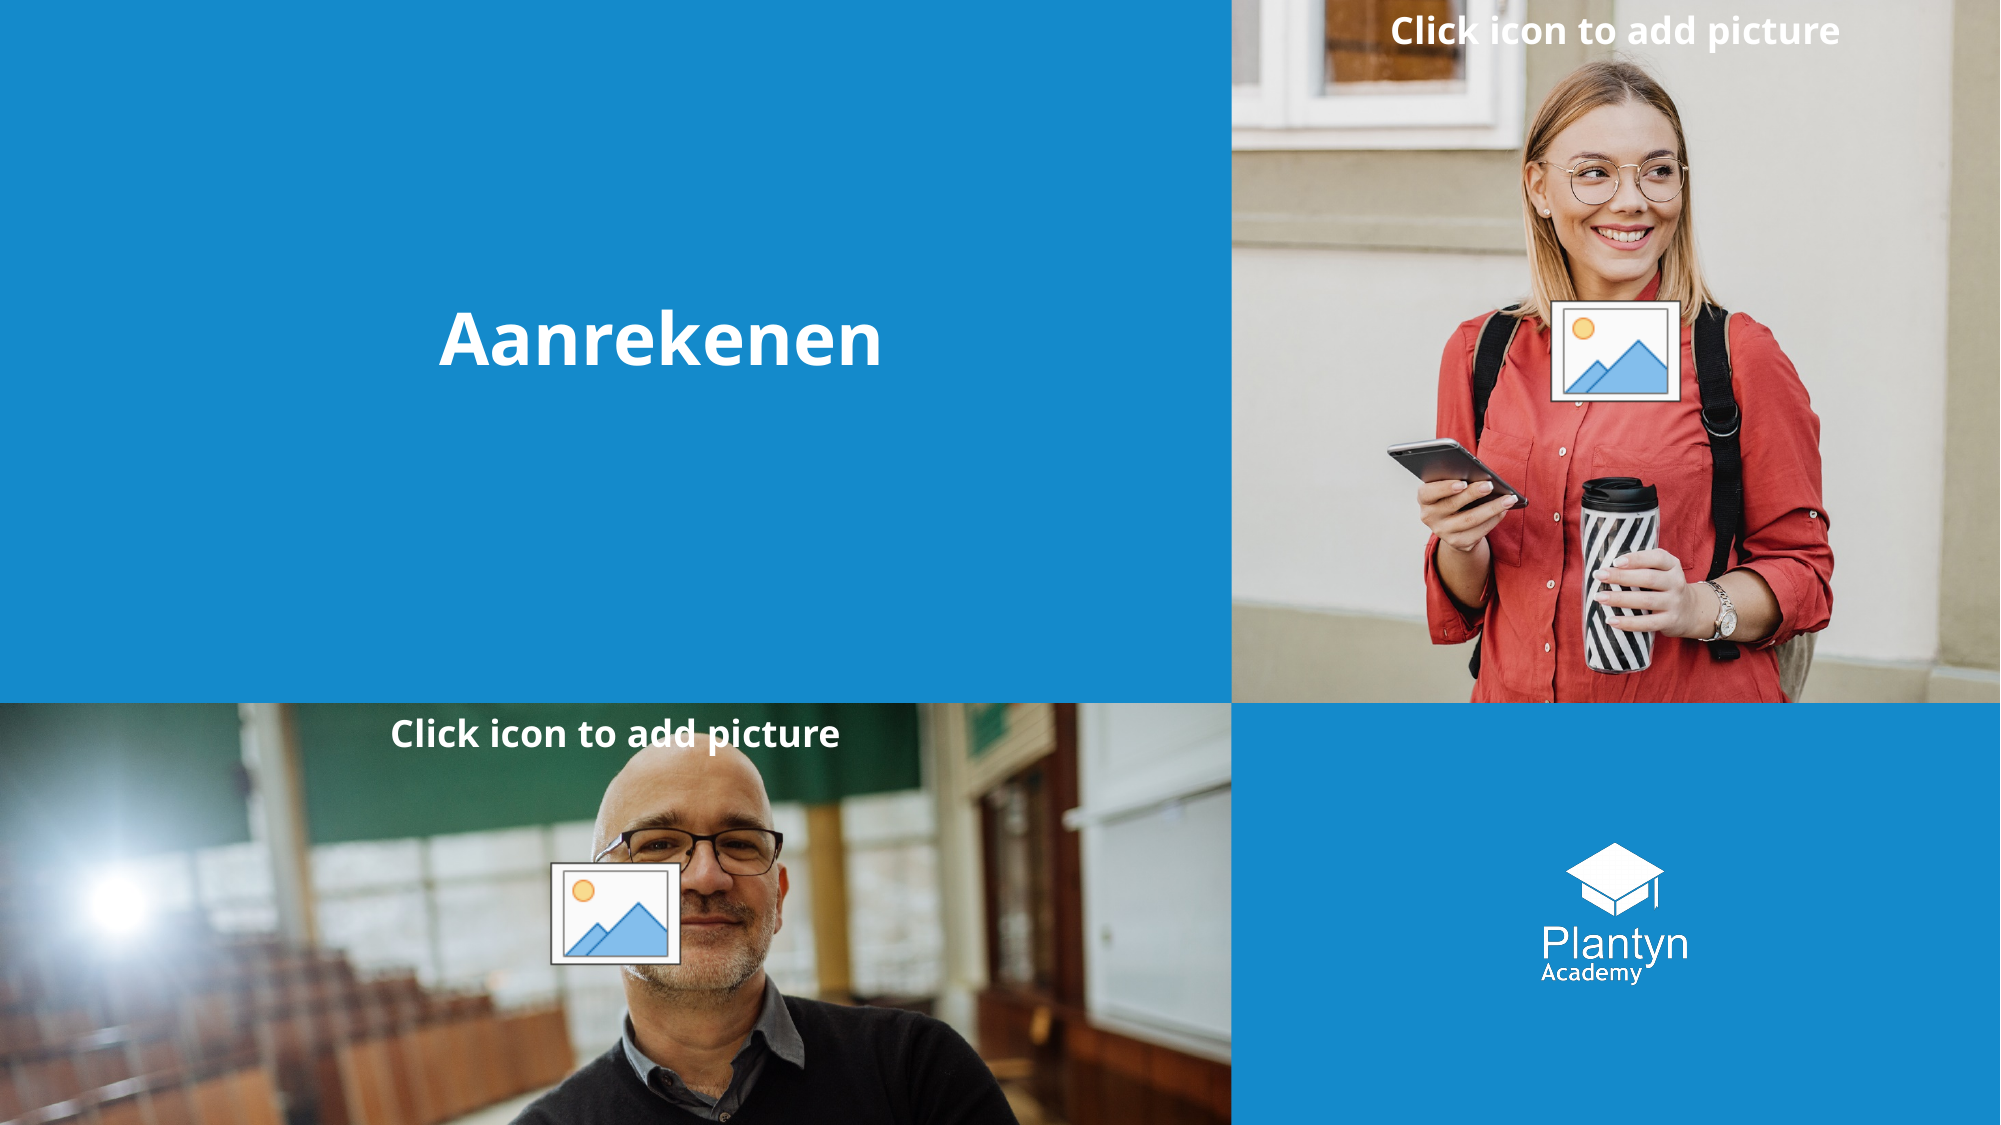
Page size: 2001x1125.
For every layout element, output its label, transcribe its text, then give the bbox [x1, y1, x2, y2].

picture [0, 0, 2000, 1125]
title Aanrekenen [136, 294, 1188, 409]
picture [1539, 841, 1692, 995]
